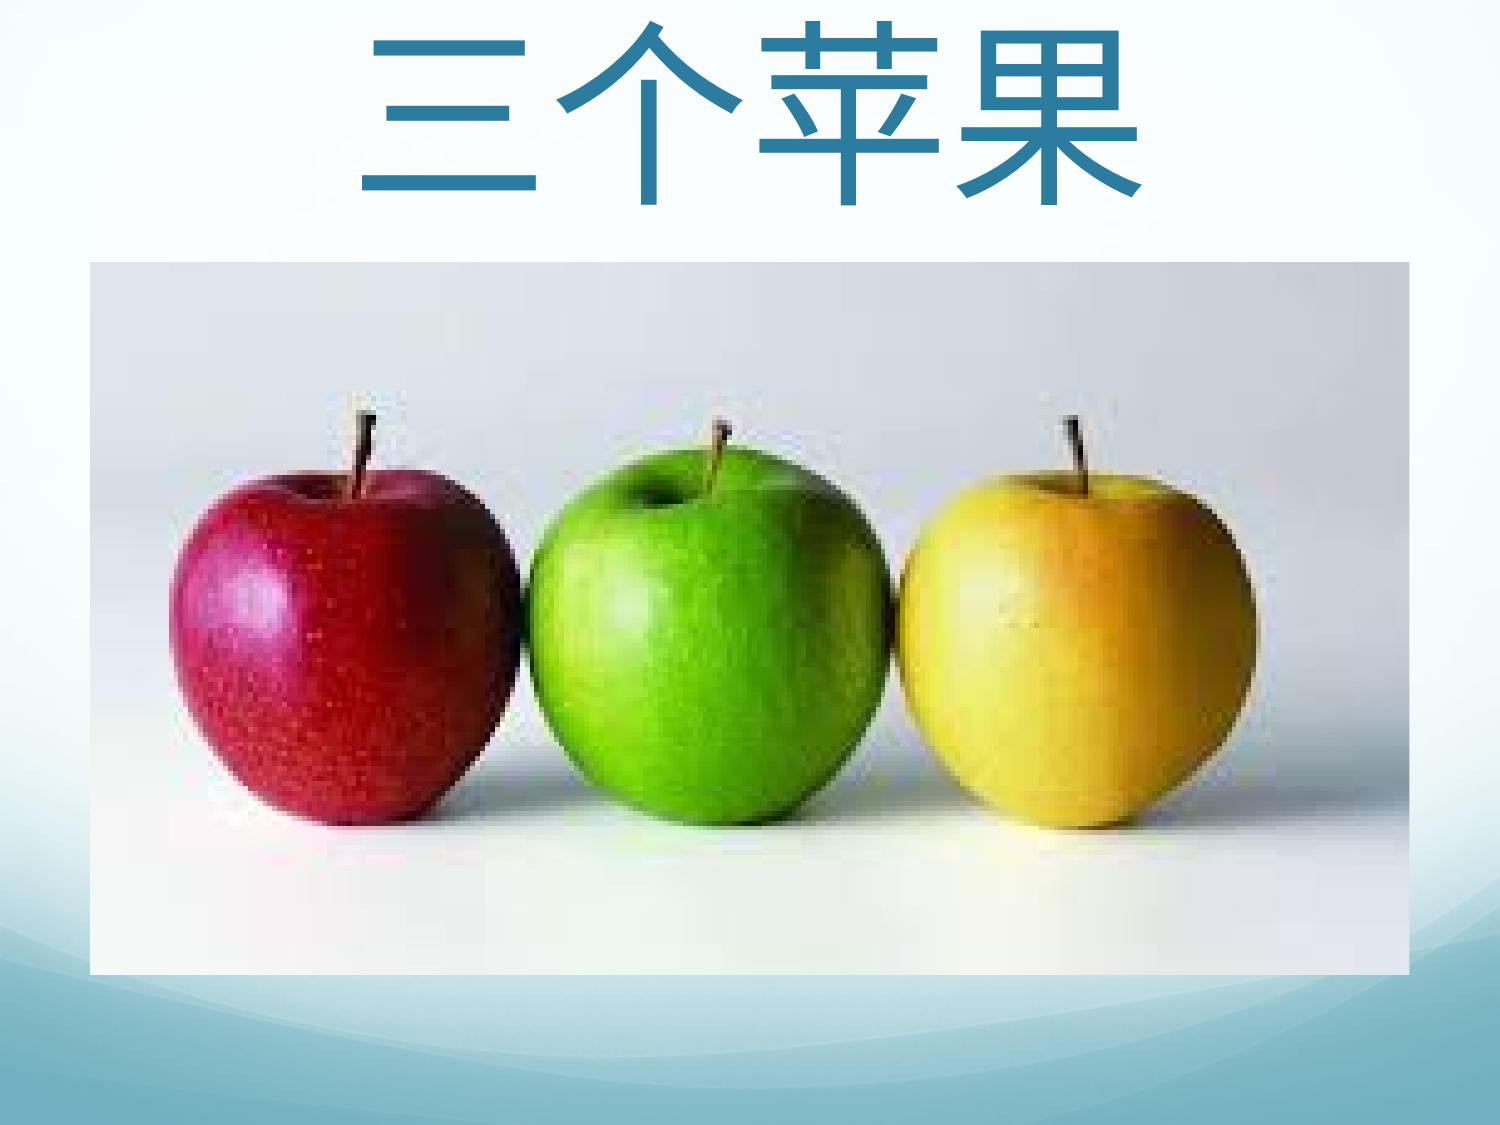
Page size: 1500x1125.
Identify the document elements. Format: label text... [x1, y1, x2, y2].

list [89, 261, 1410, 976]
title 三个苹果 [90, 17, 1410, 237]
